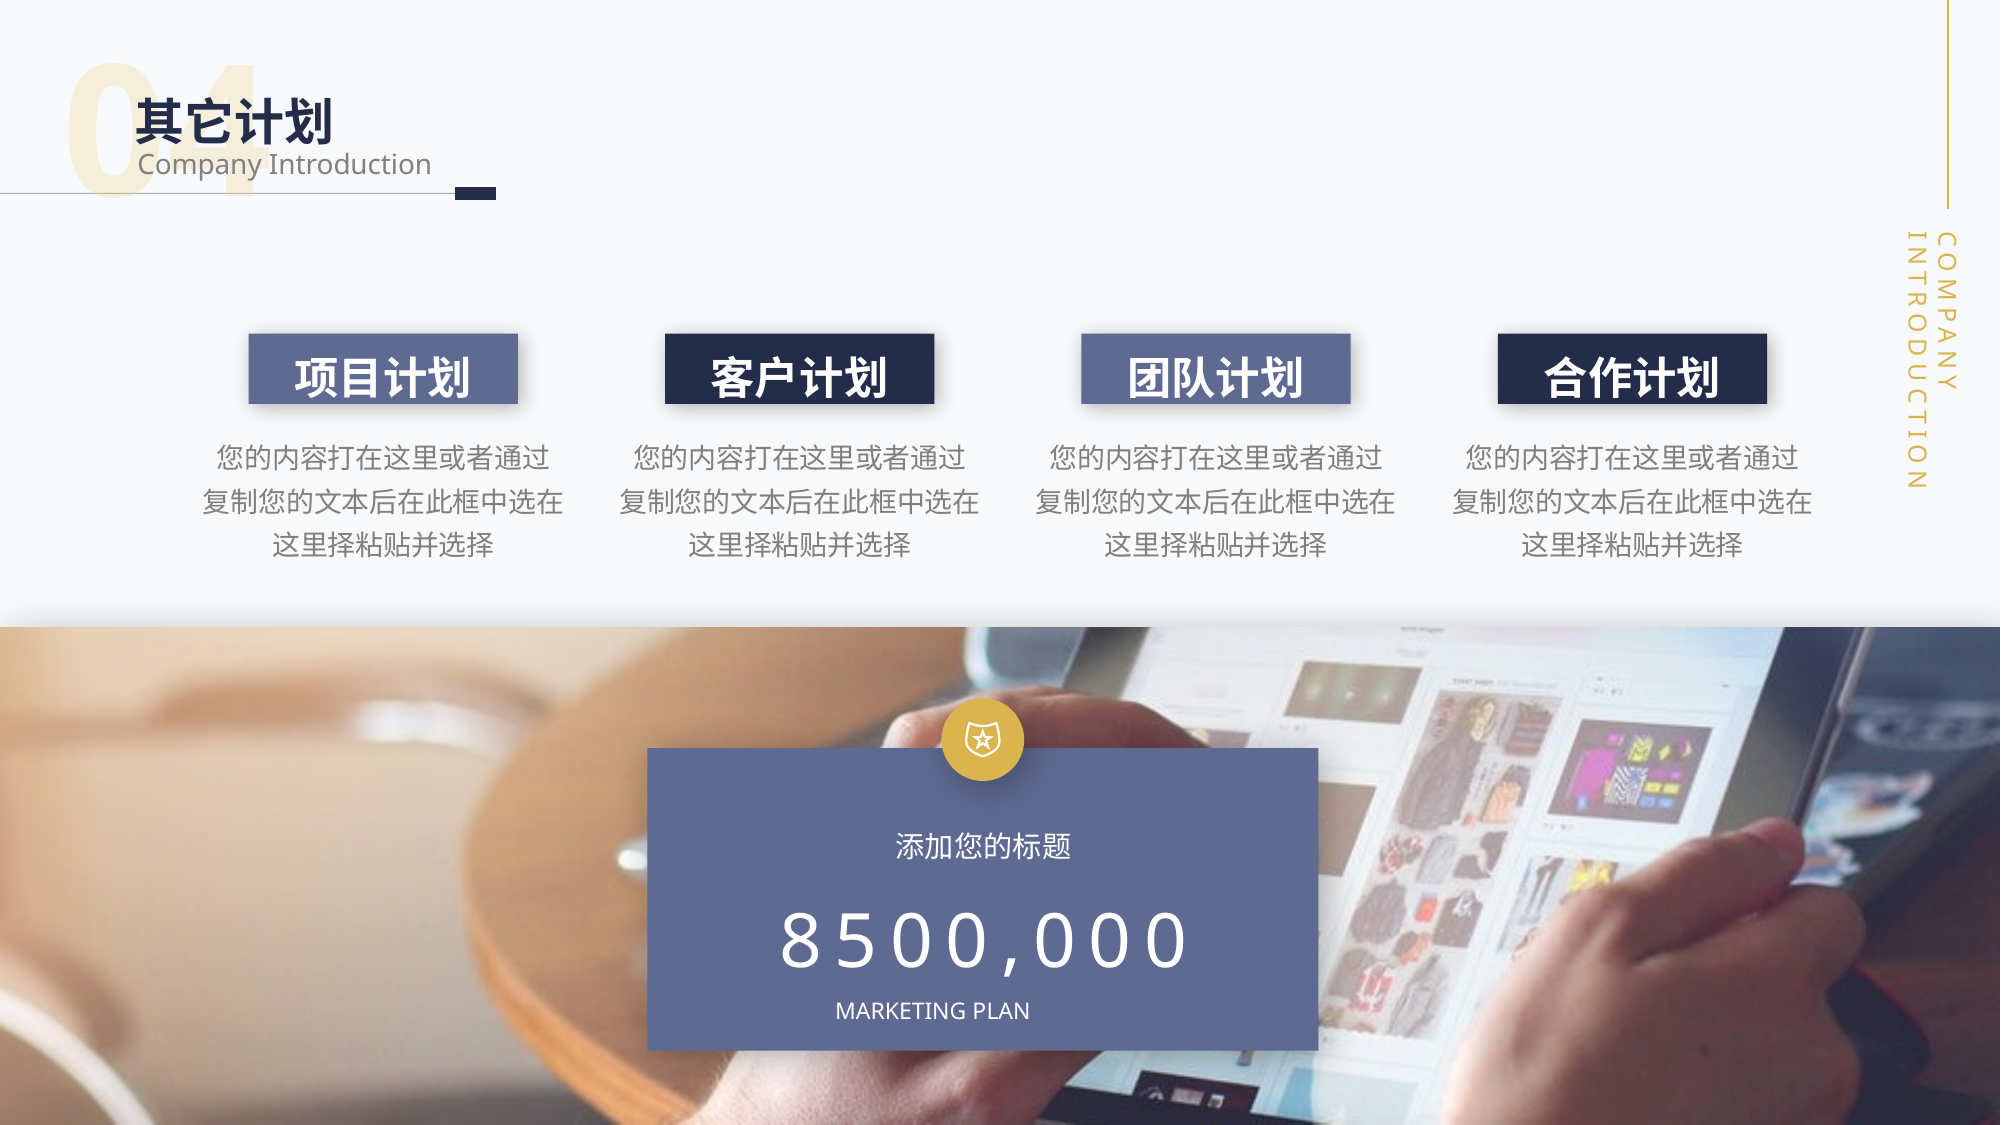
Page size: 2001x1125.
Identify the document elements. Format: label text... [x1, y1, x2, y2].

text_box 04 [48, 5, 341, 241]
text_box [613, 333, 987, 563]
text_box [647, 698, 1319, 1051]
text_box [0, 627, 2000, 1125]
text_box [119, 83, 643, 189]
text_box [1445, 333, 1819, 563]
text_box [196, 333, 570, 563]
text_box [1029, 333, 1403, 563]
